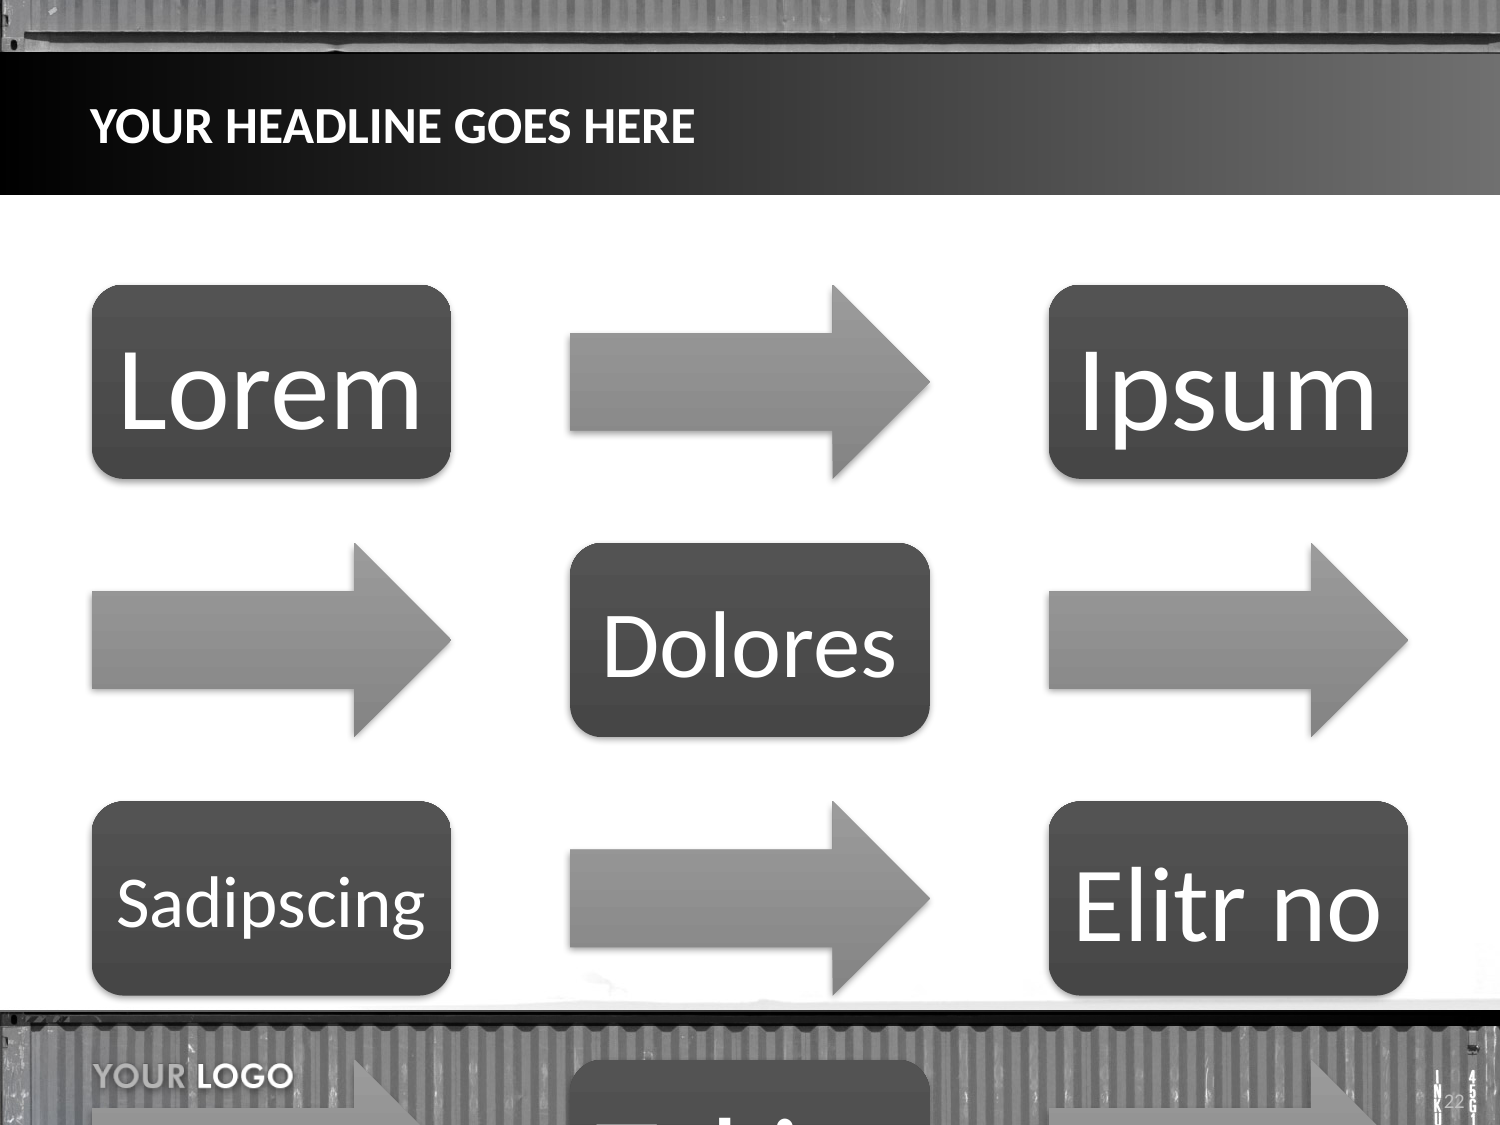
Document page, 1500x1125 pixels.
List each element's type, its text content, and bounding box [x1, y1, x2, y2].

picture [0, 0, 1500, 1125]
slide_number 22 [1408, 1079, 1480, 1125]
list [91, 284, 1409, 875]
title YOUR HEADLINE GOES HERE [75, 84, 1425, 167]
